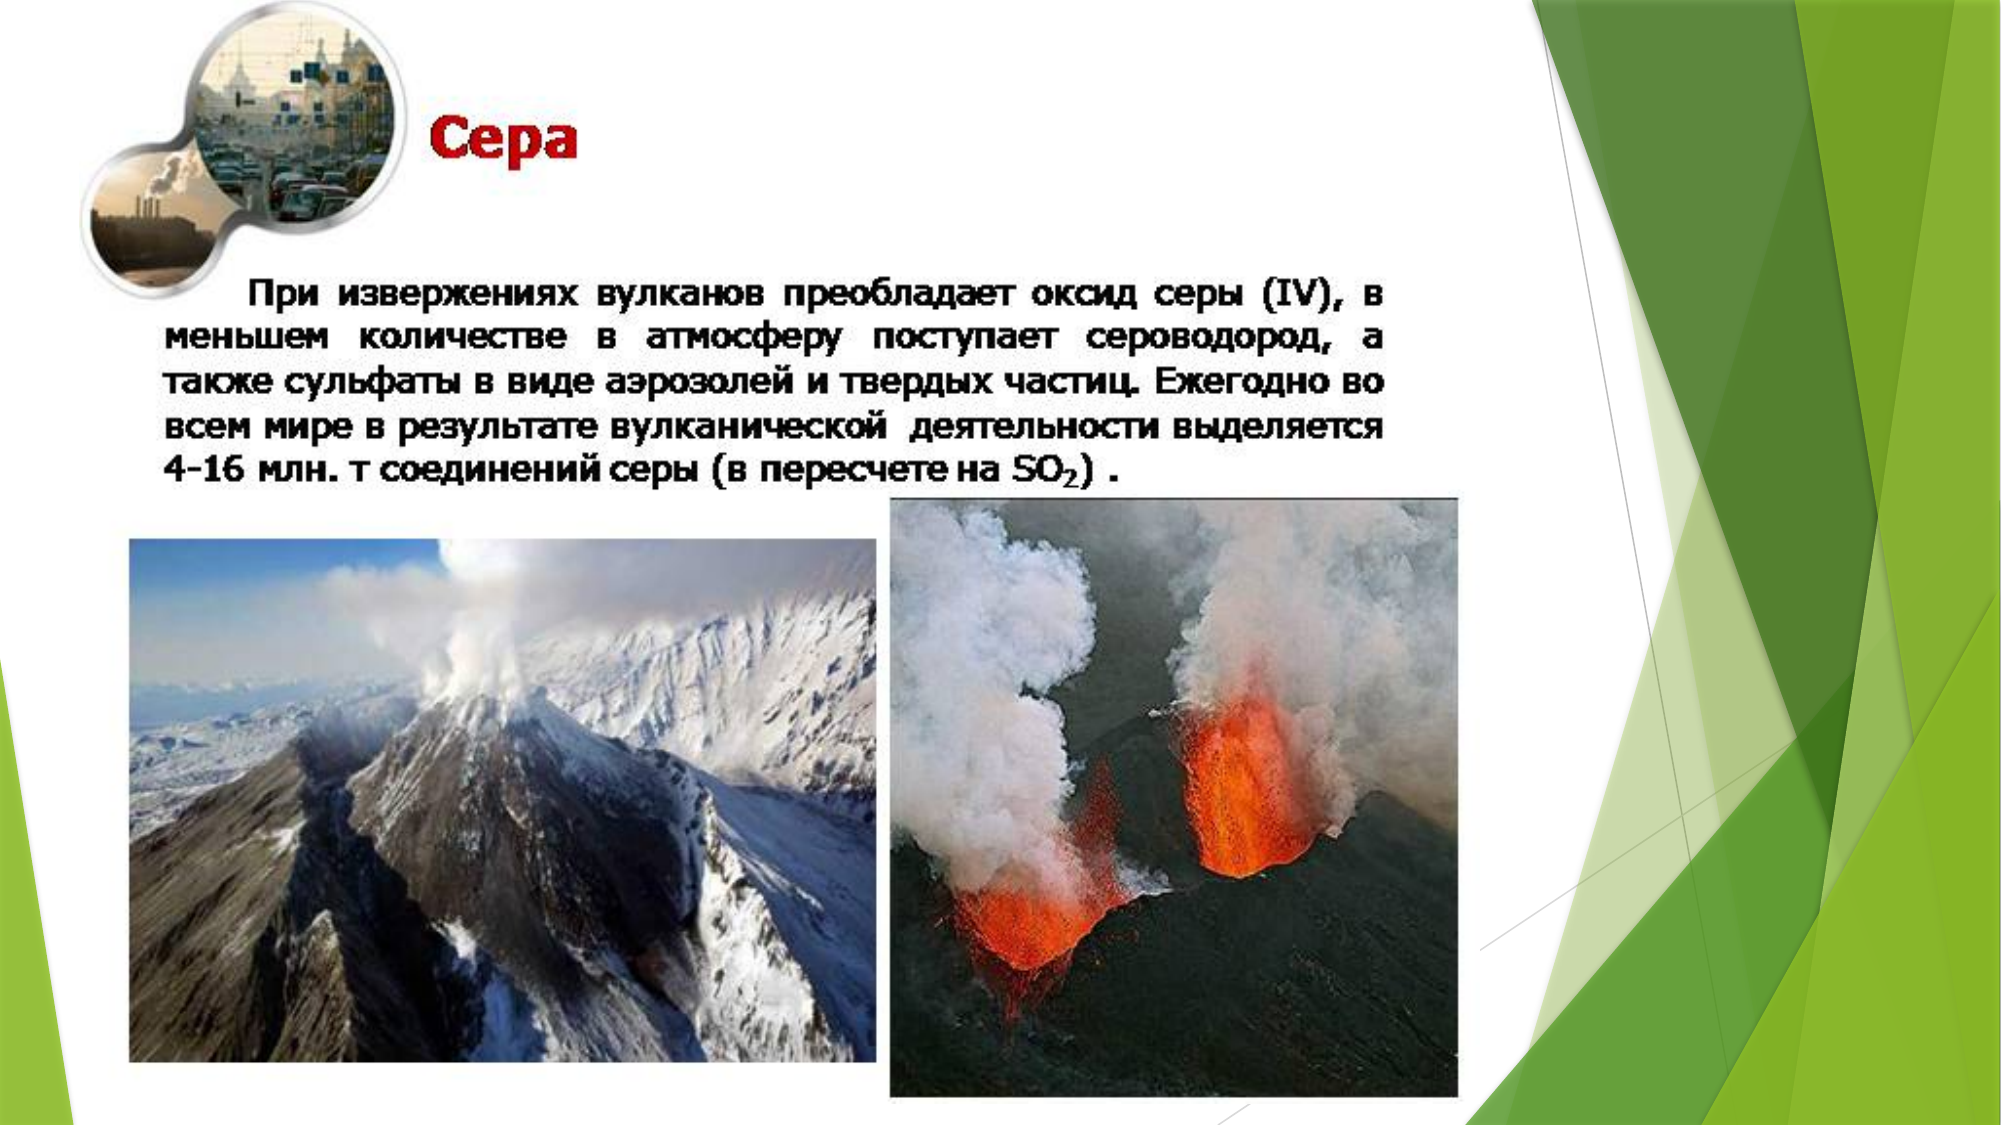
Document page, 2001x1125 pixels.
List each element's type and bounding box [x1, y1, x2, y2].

list [78, 0, 1480, 1104]
